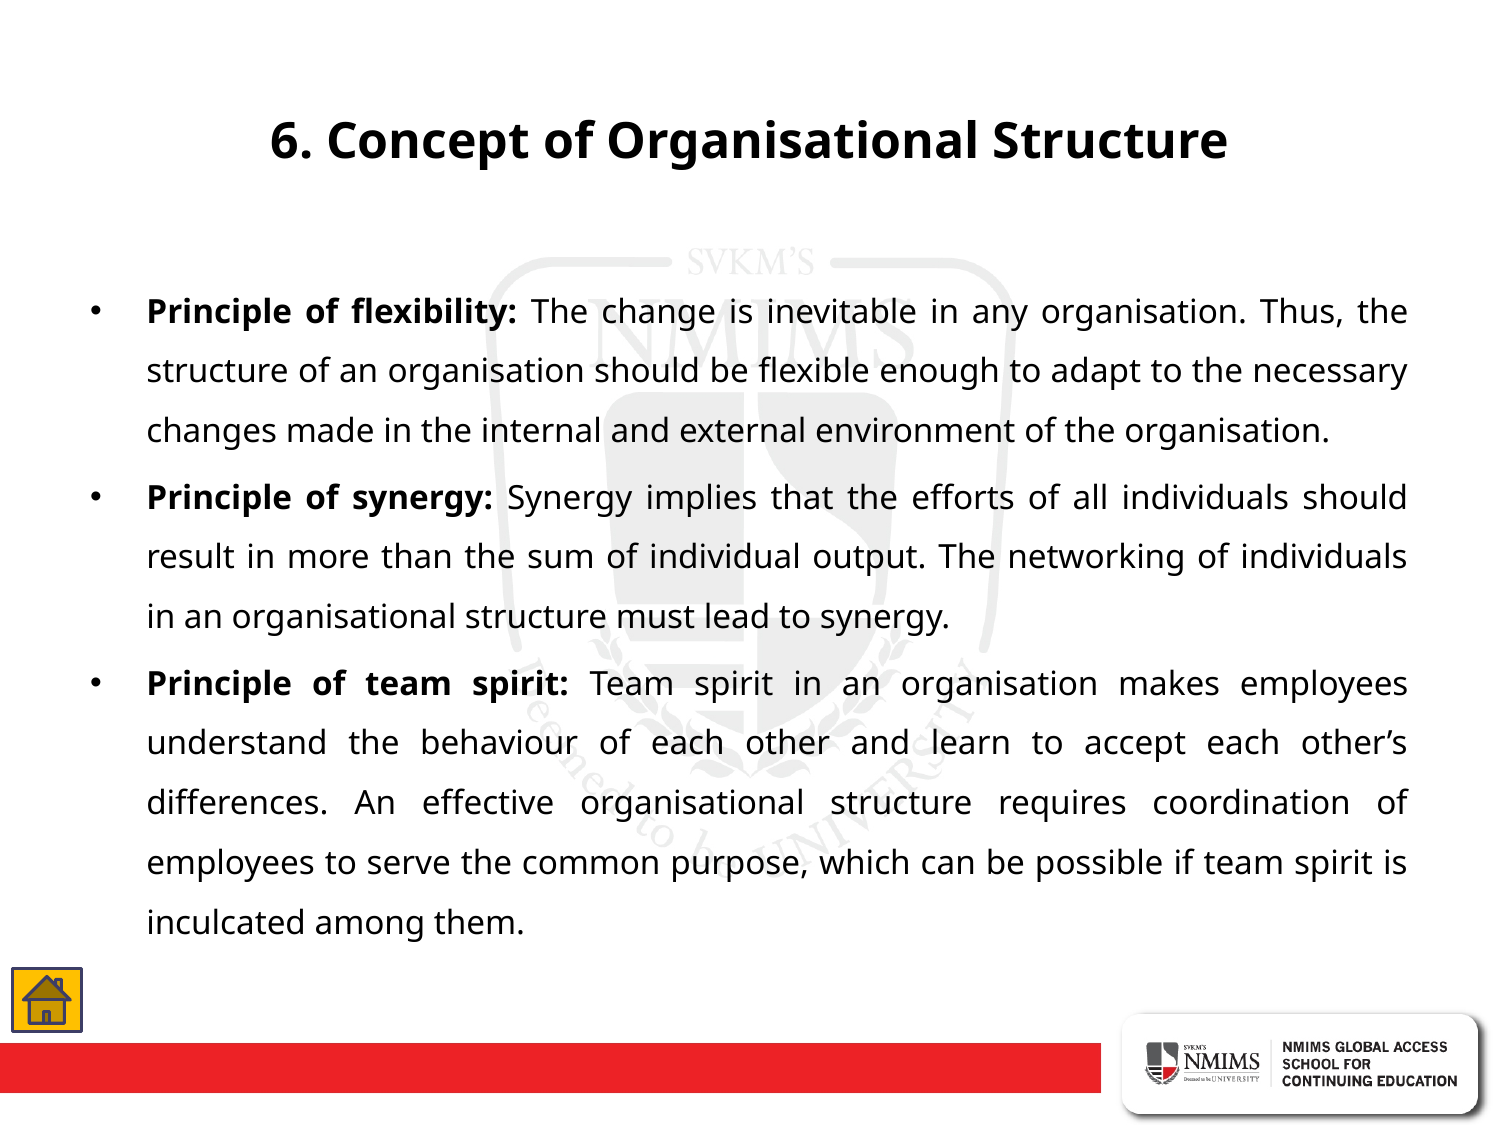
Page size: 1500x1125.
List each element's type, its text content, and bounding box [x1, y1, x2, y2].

picture [0, 0, 1500, 1125]
title 6. Concept of Organisational Structure [75, 45, 1425, 233]
list Principle of flexibility: The change is inevitable in any organisation. Thus, the structure of an organisation should be flexible enough to adapt to the necessary changes made in the internal and external environment of the organisation. Principle of synergy: Synergy implies that the efforts of all individuals should result in more than the sum of individual output. The networking of individuals in an organisational structure must lead to synergy. Principle of team spirit: Team spirit in an organisation makes employees understand the behaviour of each other and learn to accept each other’s differences. An effective organisational structure requires coordination of employees to serve the common purpose, which can be possible if team spirit is inculcated among them. [75, 262, 1425, 1005]
text_box [12, 968, 82, 1032]
